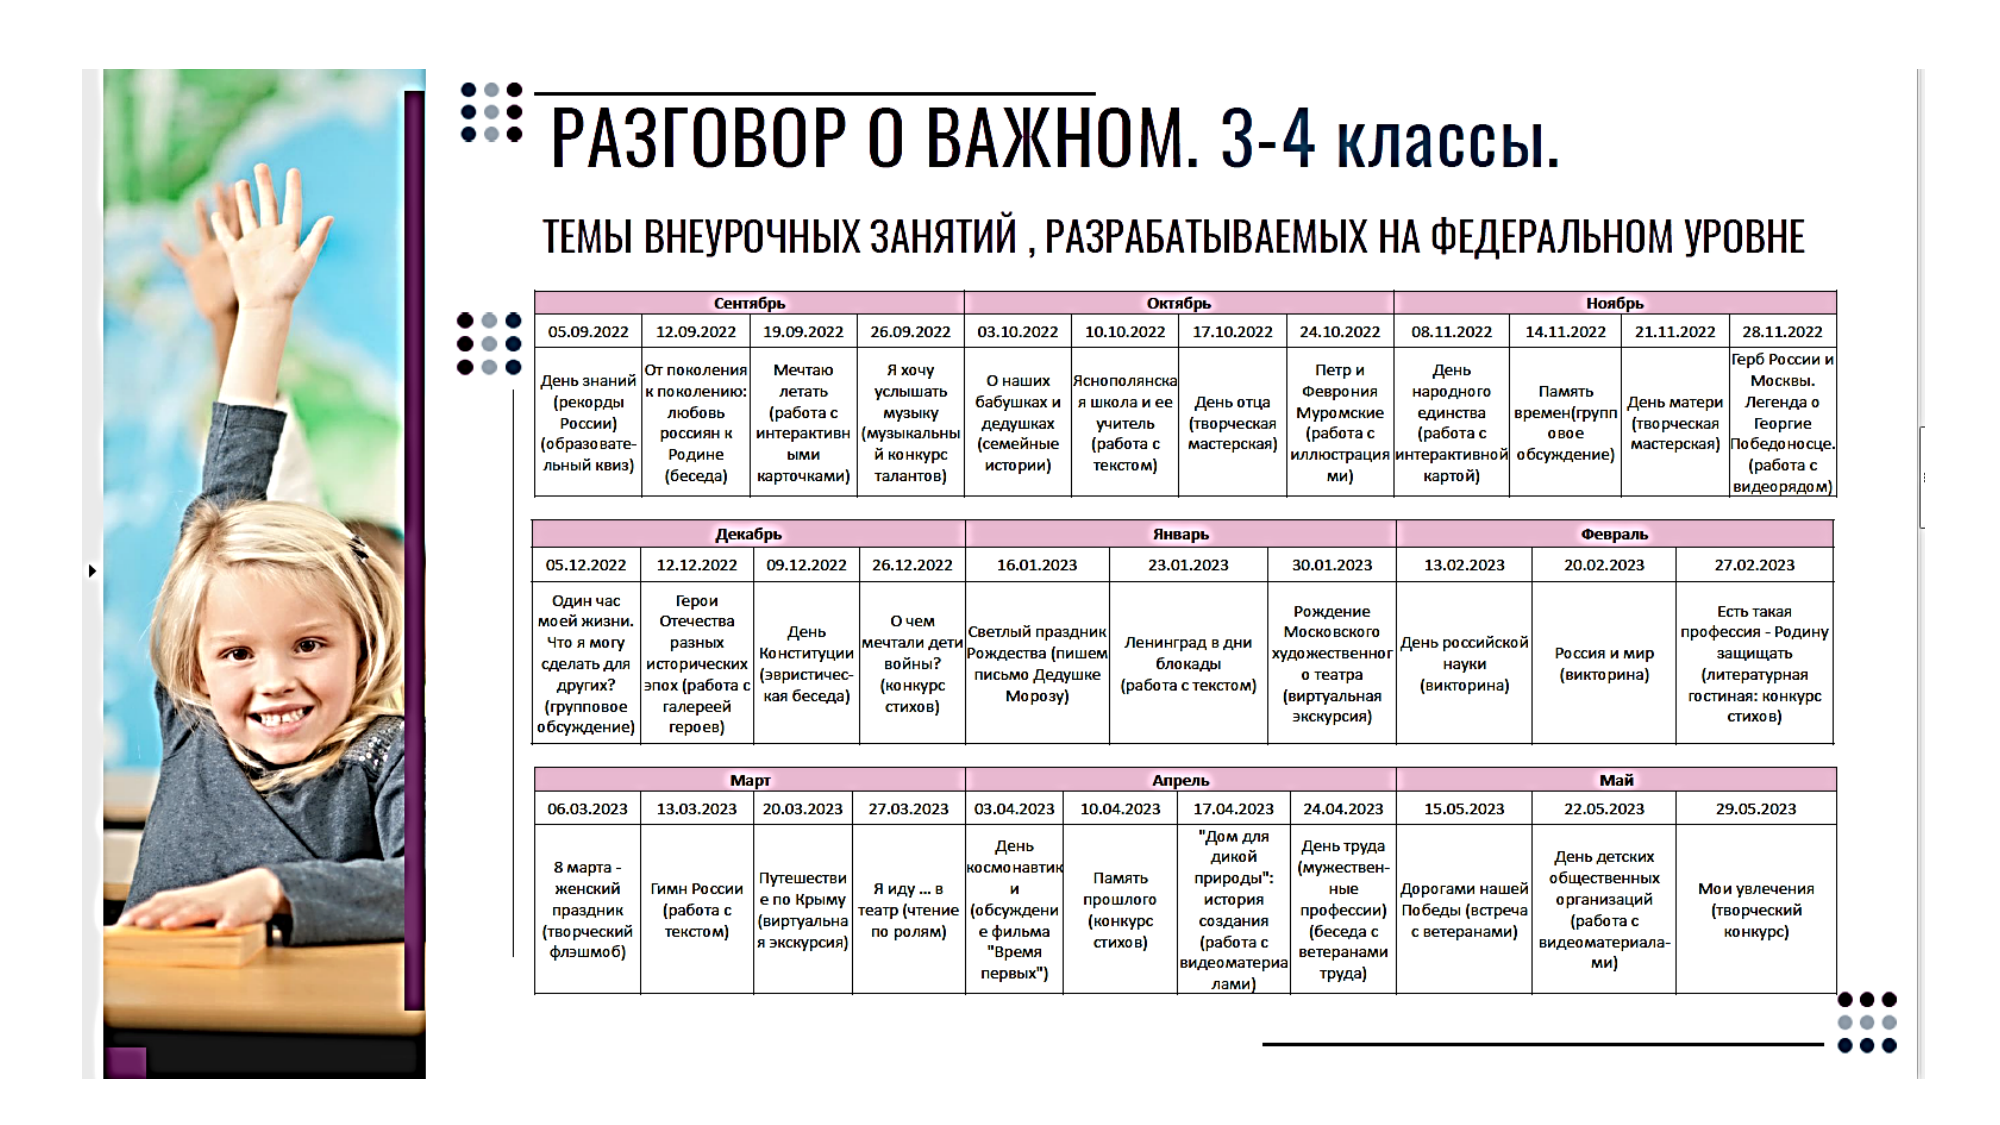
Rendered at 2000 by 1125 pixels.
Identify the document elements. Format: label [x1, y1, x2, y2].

picture [0, 69, 1926, 1079]
